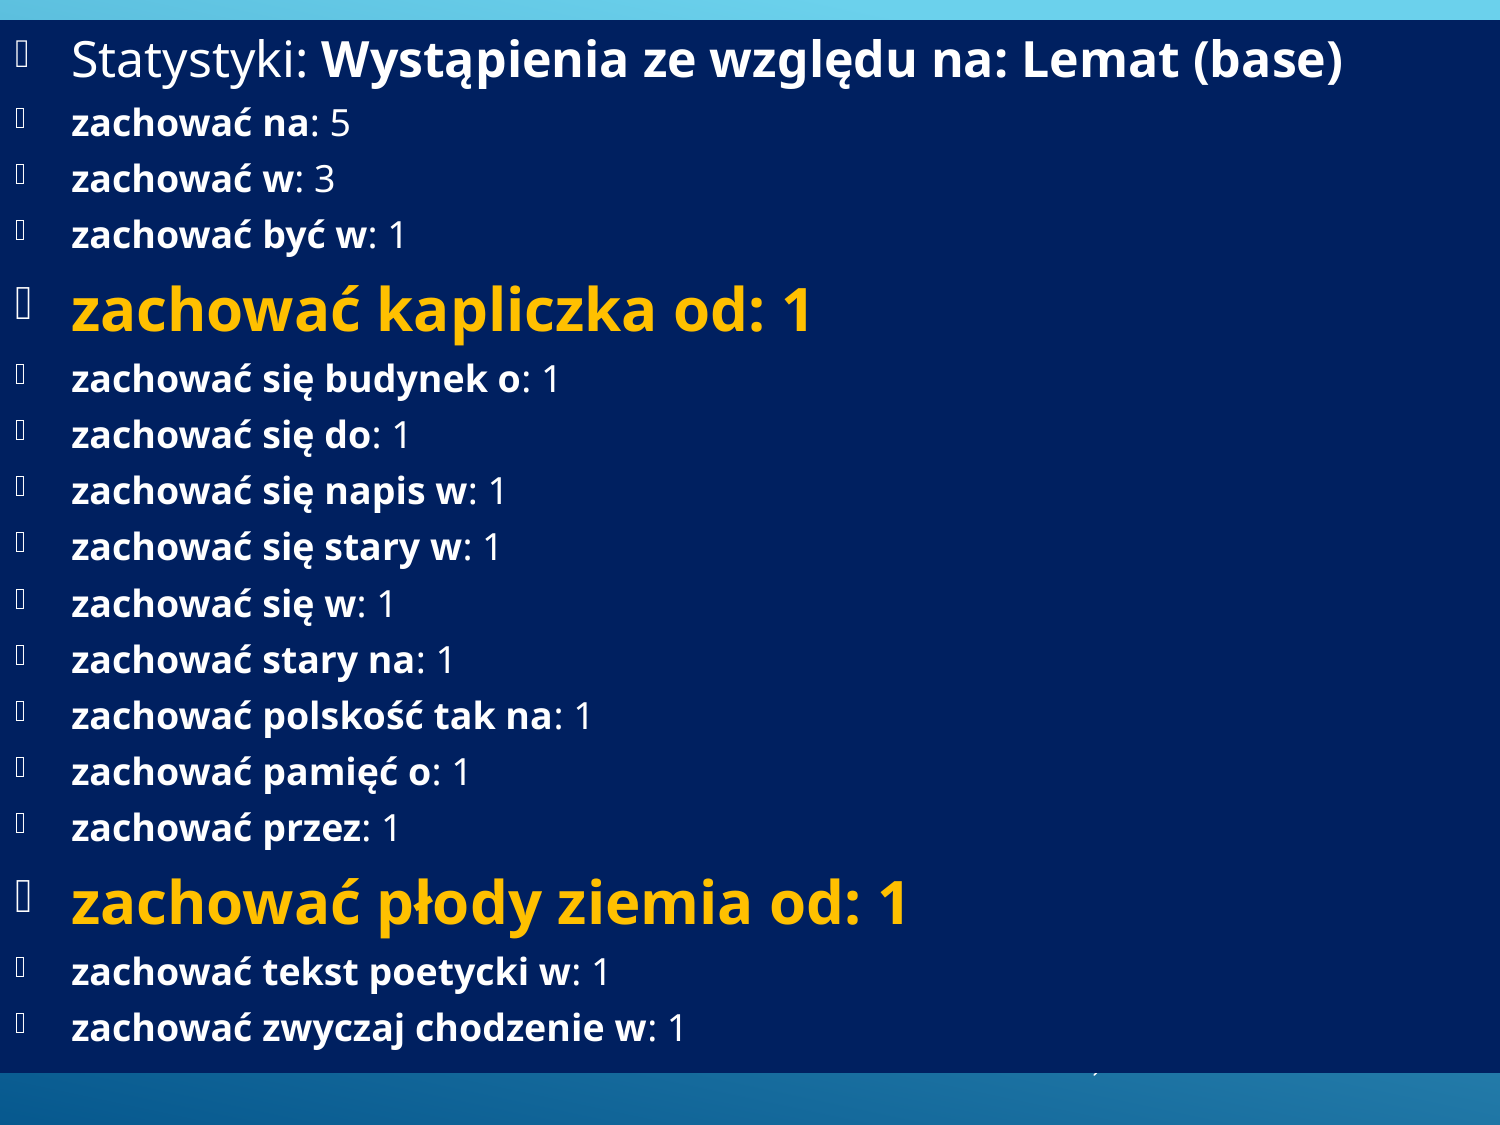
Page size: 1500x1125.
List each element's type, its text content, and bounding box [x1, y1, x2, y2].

list Statystyki: Wystąpienia ze względu na: Lemat (base) zachować na: 5 zachować w: 3 zachować być w: 1 zachować kapliczka od: 1 zachować się budynek o: 1 zachować się do: 1 zachować się napis w: 1 zachować się stary w: 1 zachować się w: 1 zachować stary na: 1 zachować polskość tak na: 1 zachować pamięć o: 1 zachować przez: 1 zachować płody ziemia od: 1 zachować tekst poetycki w: 1 zachować zwyczaj chodzenie w: 1 [0, 20, 1500, 1073]
